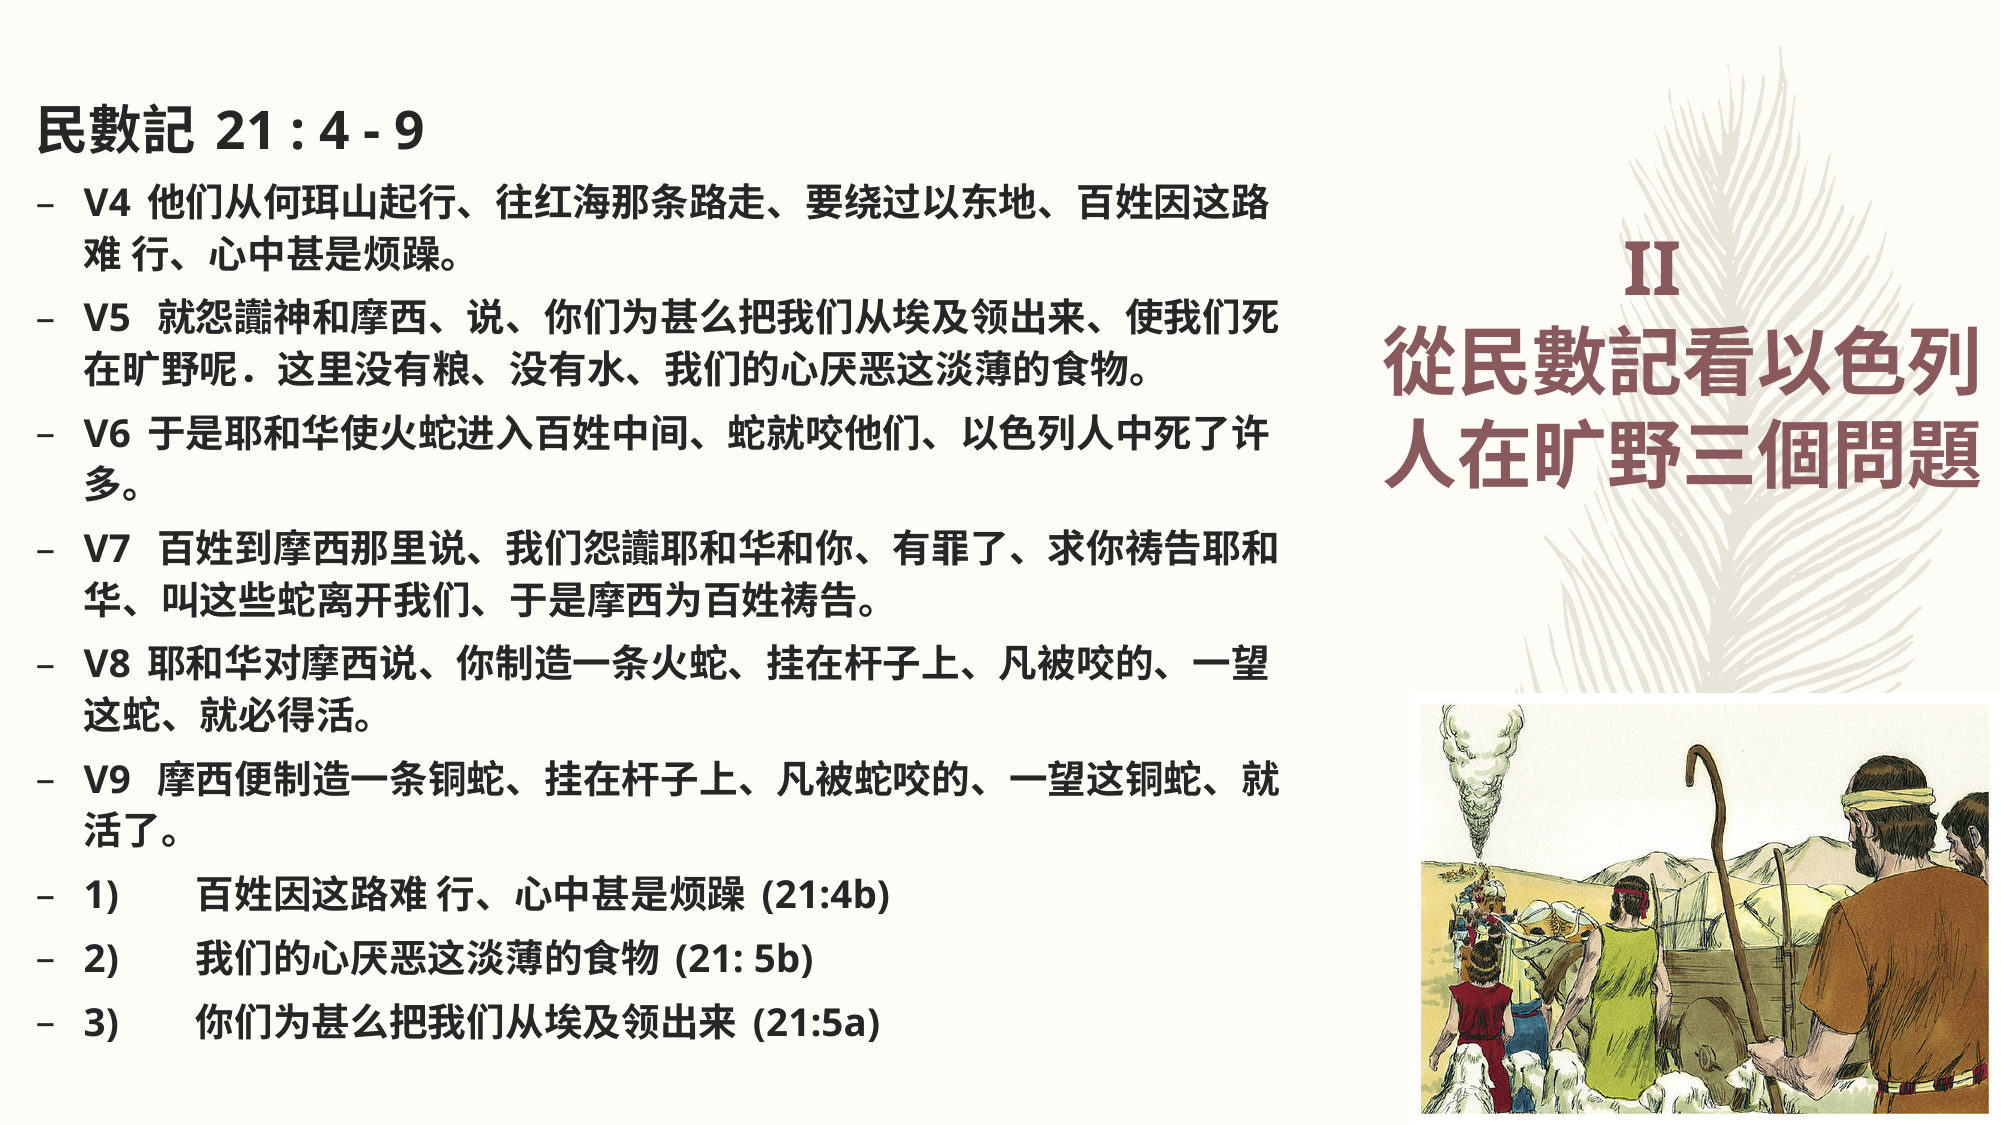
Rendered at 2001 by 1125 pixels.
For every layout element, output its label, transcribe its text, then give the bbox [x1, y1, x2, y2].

title II 從民數記看以色列人在旷野三個問題 [1367, 218, 2000, 506]
list 民數記 21 : 4 - 9 V4 他们从何珥山起行、往红海那条路走、要绕过以东地、百姓因这路难 行、心中甚是烦躁。 V5 就怨讟神和摩西、说、你们为甚么把我们从埃及领出来、使我们死在旷野呢．这里没有粮、没有水、我们的心厌恶这淡薄的食物。 V6 于是耶和华使火蛇进入百姓中间、蛇就咬他们、以色列人中死了许多。 V7 百姓到摩西那里说、我们怨讟耶和华和你、有罪了、求你祷告耶和华、叫这些蛇离开我们、于是摩西为百姓祷告。 V8 耶和华对摩西说、你制造一条火蛇、挂在杆子上、凡被咬的、一望这蛇、就必得活。 V9 摩西便制造一条铜蛇、挂在杆子上、凡被蛇咬的、一望这铜蛇、就活了。 1) 百姓因这路难 行、心中甚是烦躁 (21:4b) 2) 我们的心厌恶这淡薄的食物 (21: 5b) 3) 你们为甚么把我们从埃及领出来 (21:5a) [20, 82, 1315, 1065]
picture [1409, 693, 2000, 1125]
